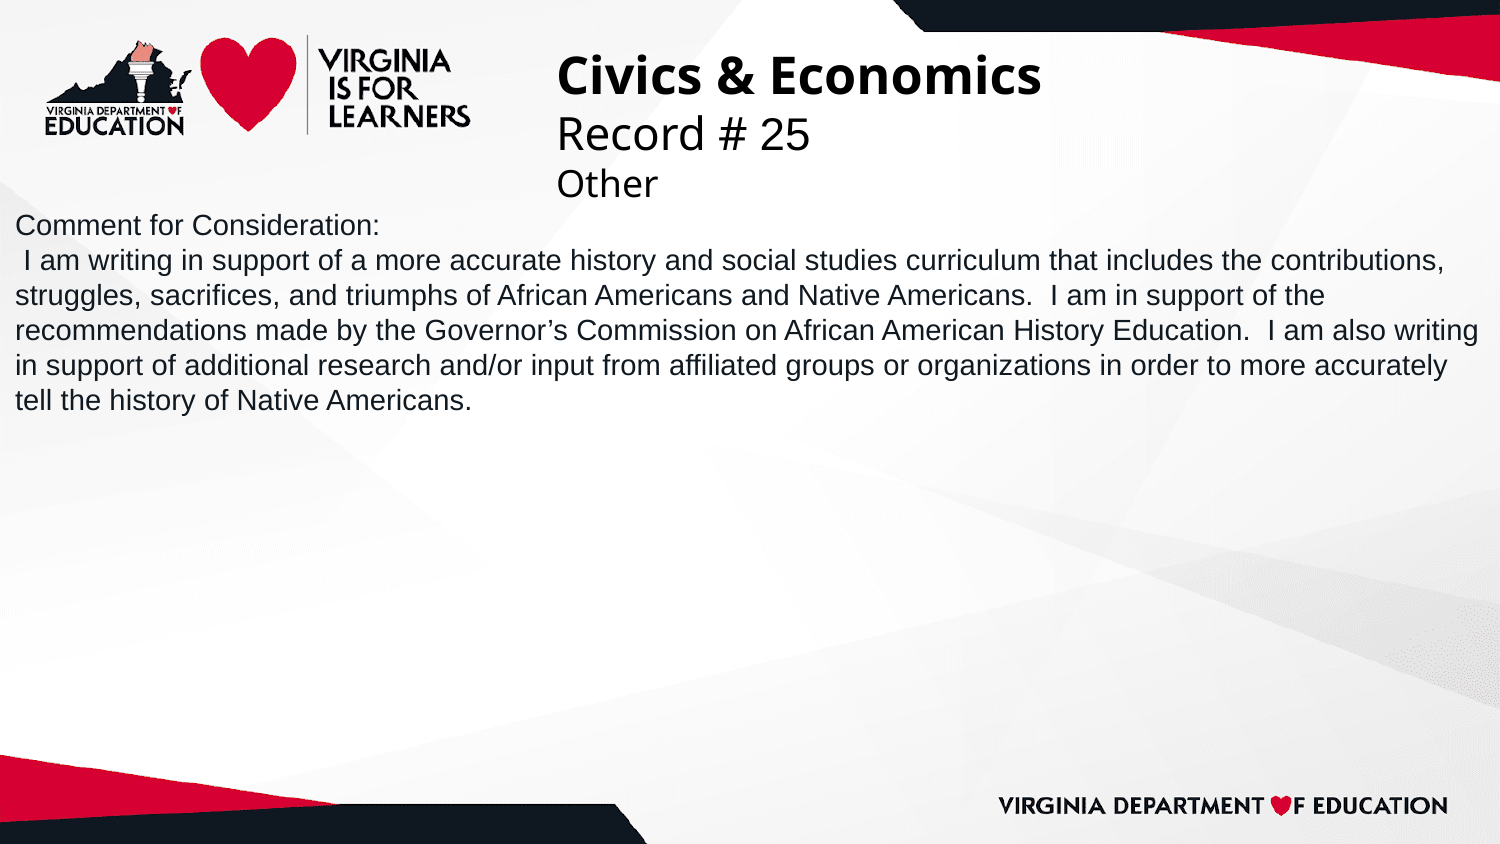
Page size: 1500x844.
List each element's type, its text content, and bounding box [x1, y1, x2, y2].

picture [0, 782, 1500, 844]
picture [0, 0, 1500, 191]
subtitle Comment for Consideration: I am writing in support of a more accurate history and social studies curriculum that includes the contributions, struggles, sacrifices, and triumphs of African Americans and Native Americans. I am in support of the recommendations made by the Governor’s Commission on African American History Education. I am also writing in support of additional research and/or input from affiliated groups or organizations in order to more accurately tell the history of Native Americans. [0, 191, 1500, 782]
title Civics & Economics Record # 25 Other [540, 55, 1488, 191]
